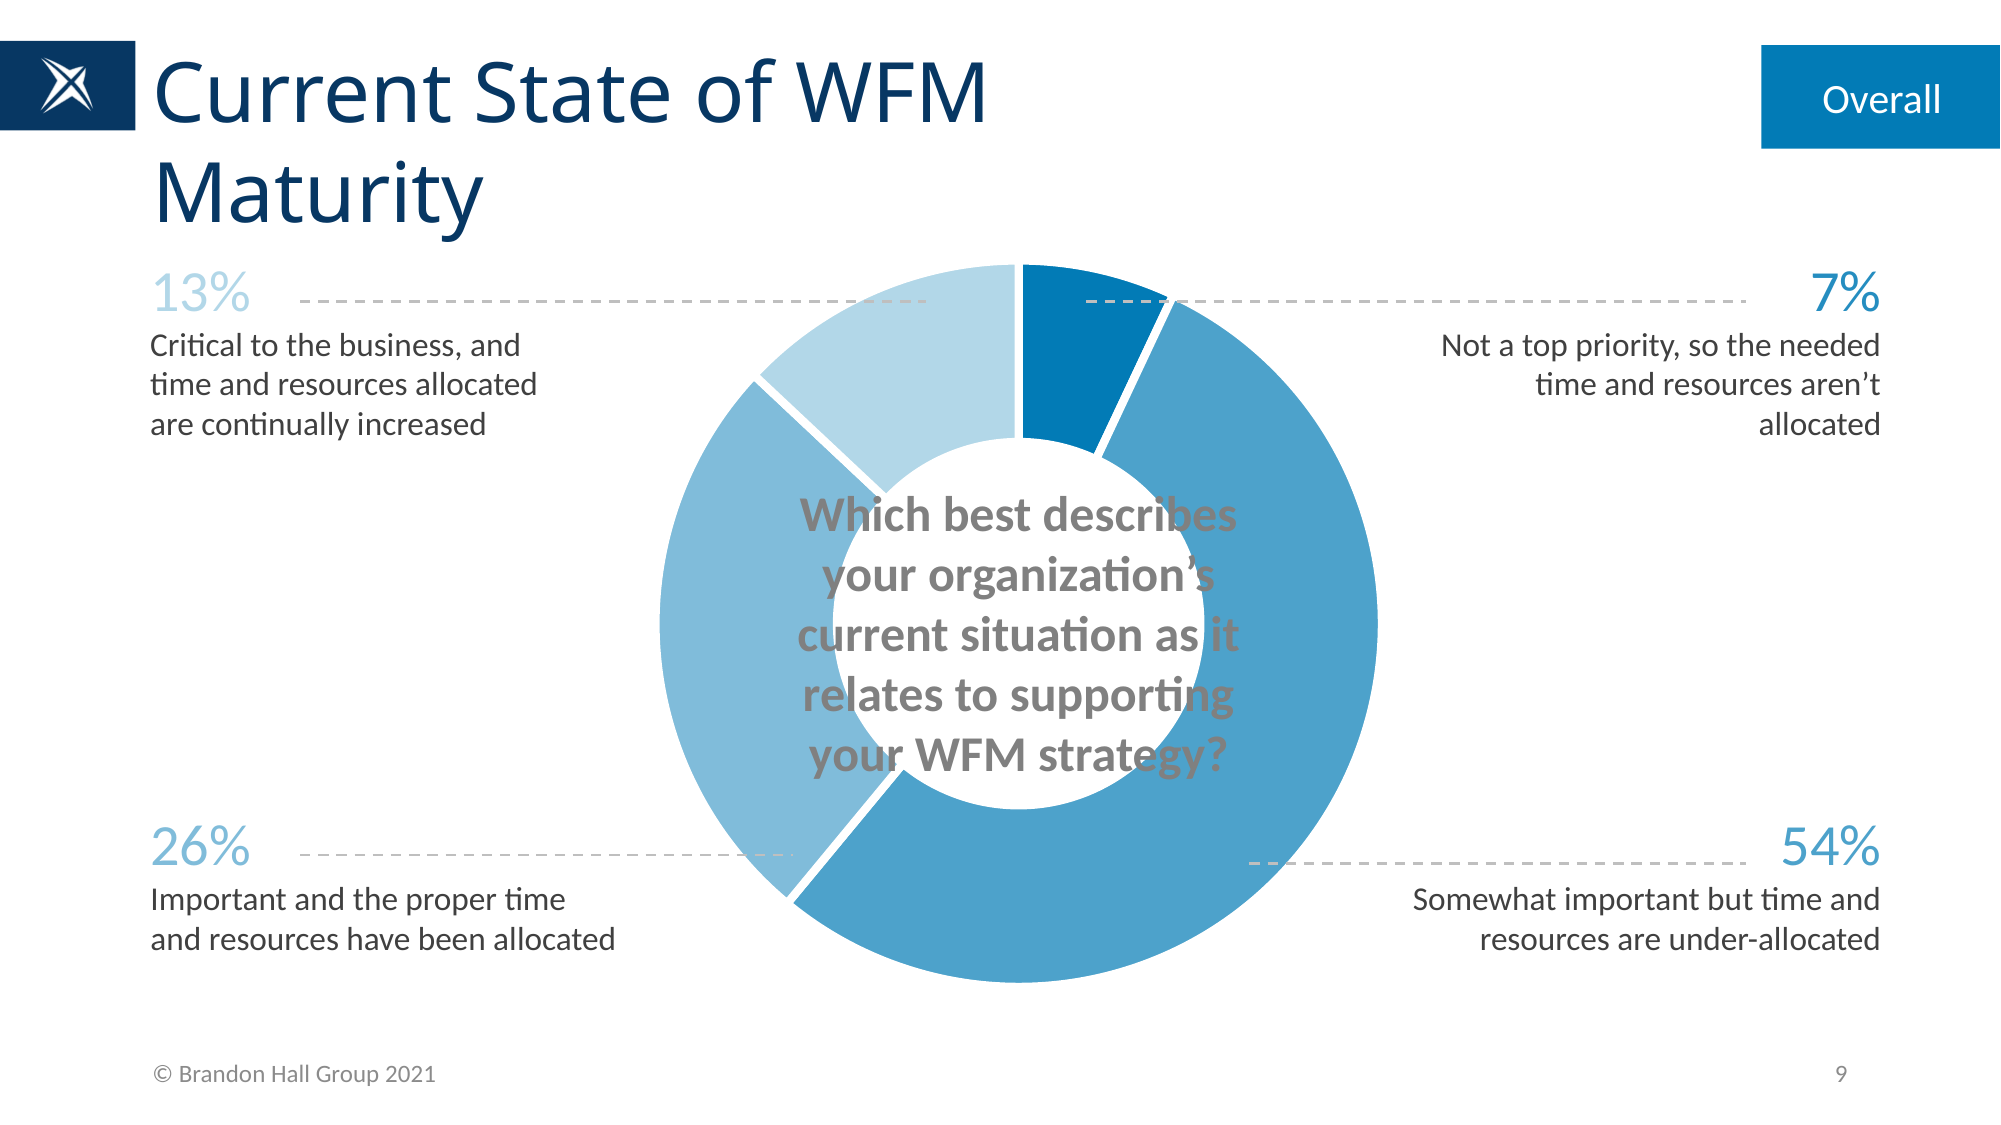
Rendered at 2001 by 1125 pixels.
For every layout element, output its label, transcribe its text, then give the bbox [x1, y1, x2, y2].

text_box 13% Critical to the business, and time and resources allocated are continually increased [135, 245, 588, 450]
text_box 54% Somewhat important but time and resources are under-allocated [1403, 799, 1897, 965]
text_box 7% Not a top priority, so the needed time and resources aren’t allocated [1424, 245, 1897, 450]
picture [40, 57, 94, 114]
text_box 26% Important and the proper time and resources have been allocated [135, 799, 635, 965]
title Current State of WFM Maturity [137, 31, 1319, 261]
slide_number 9 [1412, 1042, 1863, 1103]
footer © Brandon Hall Group 2021 [137, 1042, 813, 1103]
chart [635, 245, 1403, 1003]
text_box Overall [1761, 45, 2000, 149]
